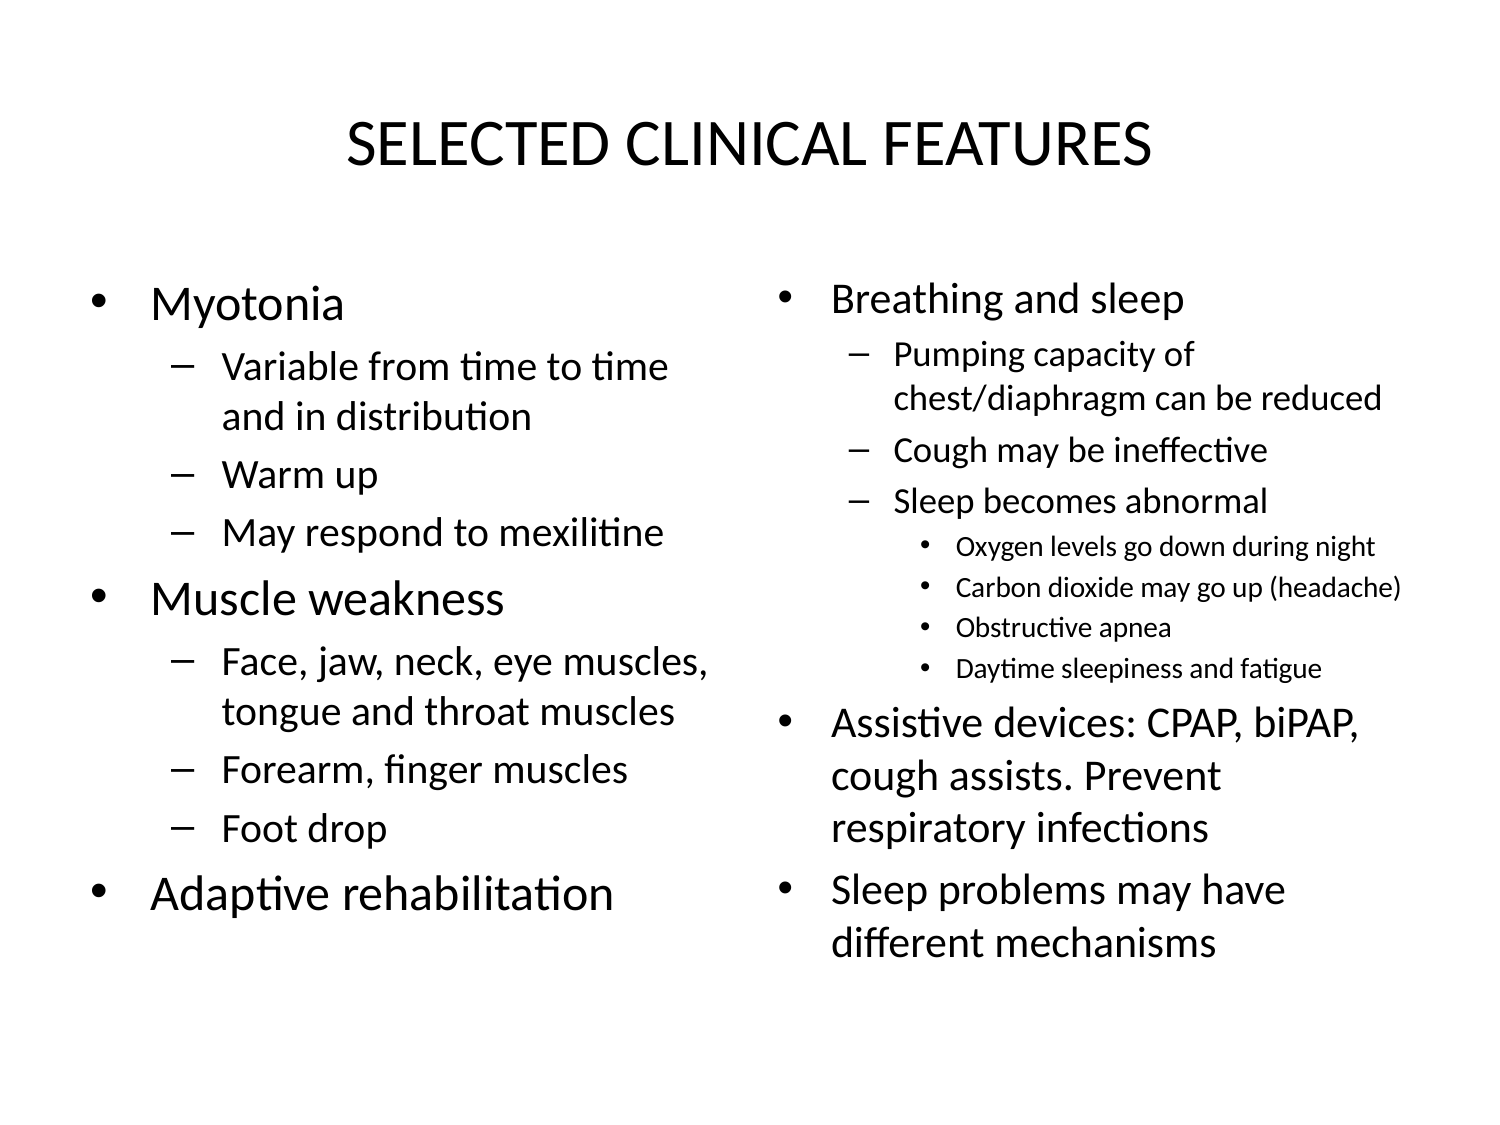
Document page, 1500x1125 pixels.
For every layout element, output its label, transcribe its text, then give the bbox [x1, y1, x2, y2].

list Breathing and sleep Pumping capacity of chest/diaphragm can be reduced Cough may be ineffective Sleep becomes abnormal Oxygen levels go down during night Carbon dioxide may go up (headache) Obstructive apnea Daytime sleepiness and fatigue Assistive devices: CPAP, biPAP, cough assists. Prevent respiratory infections Sleep problems may have different mechanisms [762, 262, 1425, 1005]
list Myotonia Variable from time to time and in distribution Warm up May respond to mexilitine Muscle weakness Face, jaw, neck, eye muscles, tongue and throat muscles Forearm, finger muscles Foot drop Adaptive rehabilitation [75, 262, 738, 1005]
title SELECTED CLINICAL FEATURES [75, 45, 1425, 233]
